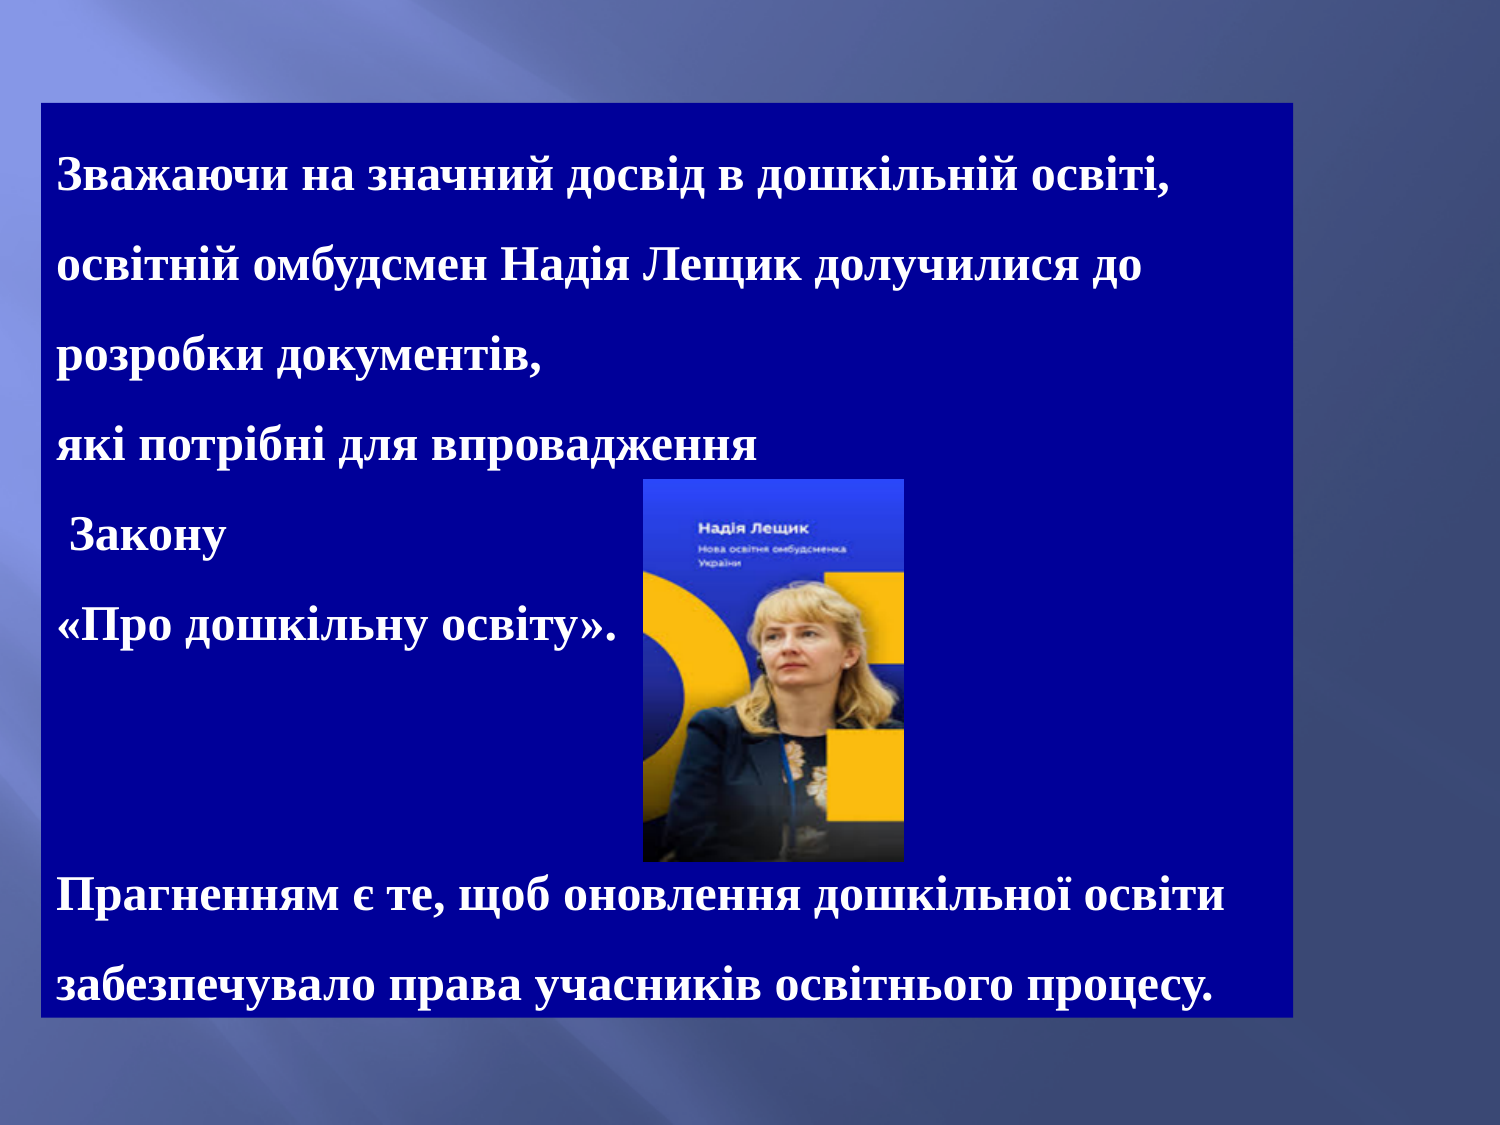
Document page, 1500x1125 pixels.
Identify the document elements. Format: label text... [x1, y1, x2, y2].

text_box Зважаючи на значний досвід в дошкільній освіті, освітній омбудсмен Надія Лещик долучилися до розробки документів, які потрібні для впровадження Закону «Про дошкільну освіту». Прагненням є те, щоб оновлення дошкільної освіти забезпечувало права учасників освітнього процесу. [41, 102, 1294, 1018]
picture [643, 479, 904, 862]
